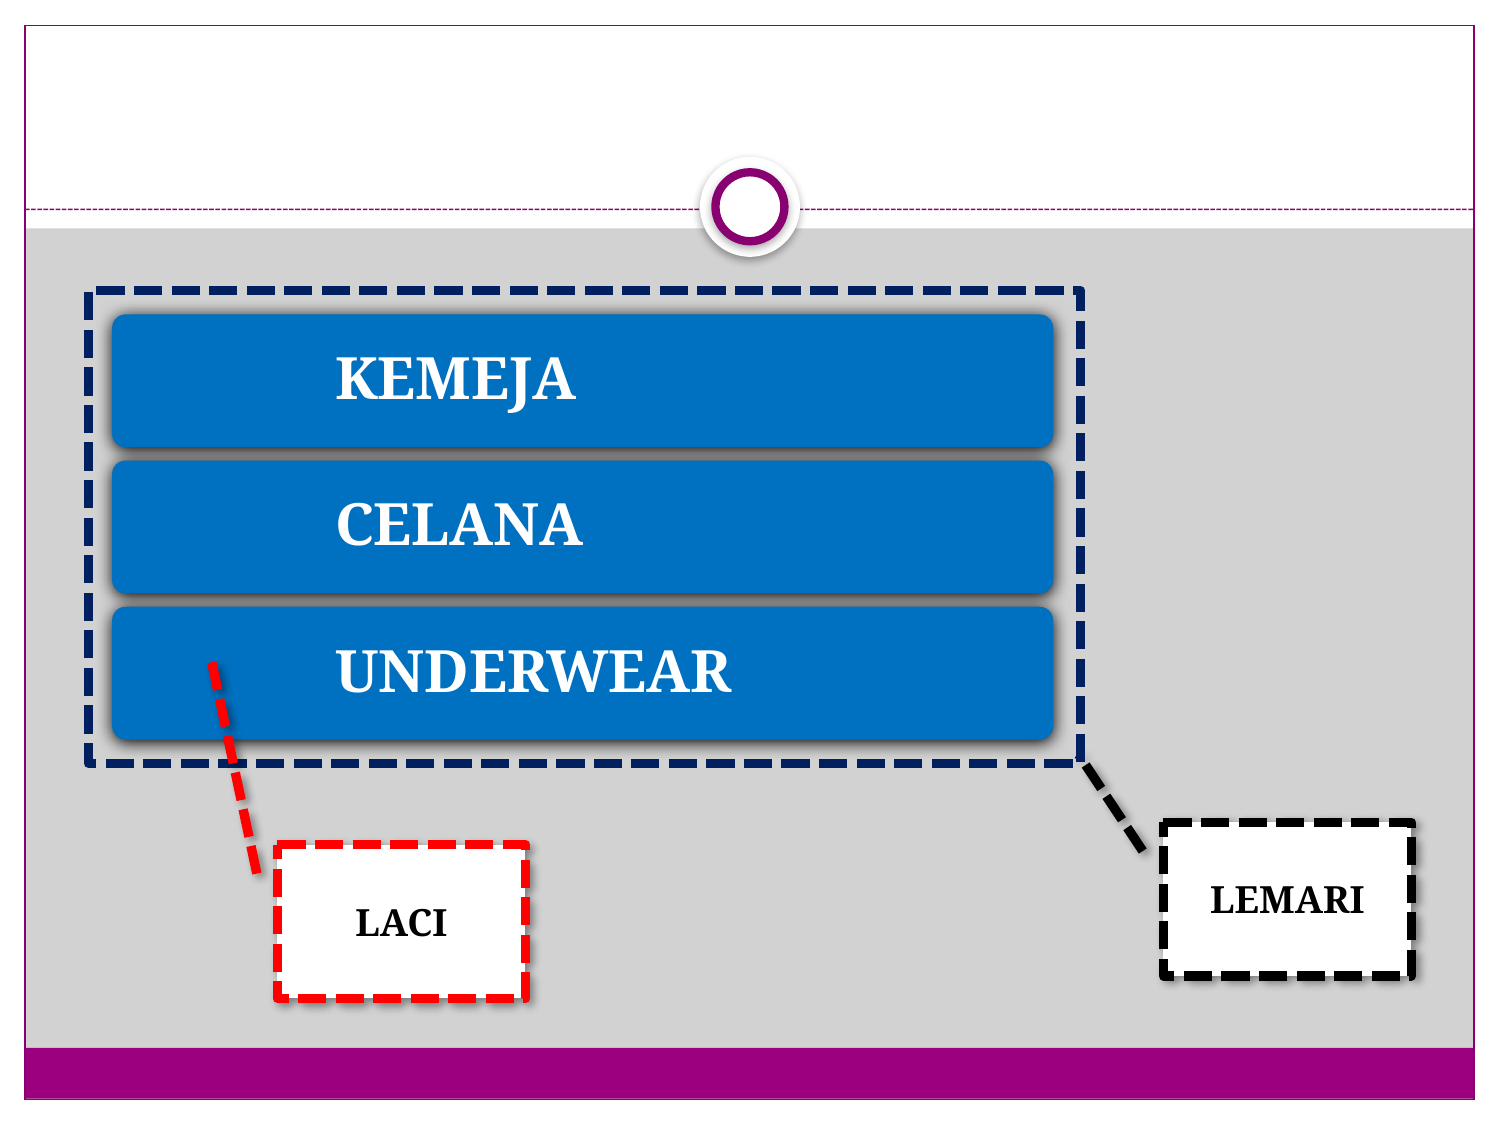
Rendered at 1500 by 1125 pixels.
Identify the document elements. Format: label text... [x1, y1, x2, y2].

text_box [88, 290, 1082, 764]
text_box LACI [248, 838, 254, 852]
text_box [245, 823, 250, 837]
text_box LEMARI [1082, 757, 1144, 852]
text_box LEMARI [1162, 821, 1412, 977]
text_box LACI [229, 749, 235, 763]
text_box LACI [240, 801, 246, 815]
text_box LACI [235, 779, 242, 800]
text_box LACI [276, 844, 526, 999]
text_box LACI [232, 764, 238, 778]
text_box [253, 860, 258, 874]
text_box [111, 314, 1054, 740]
